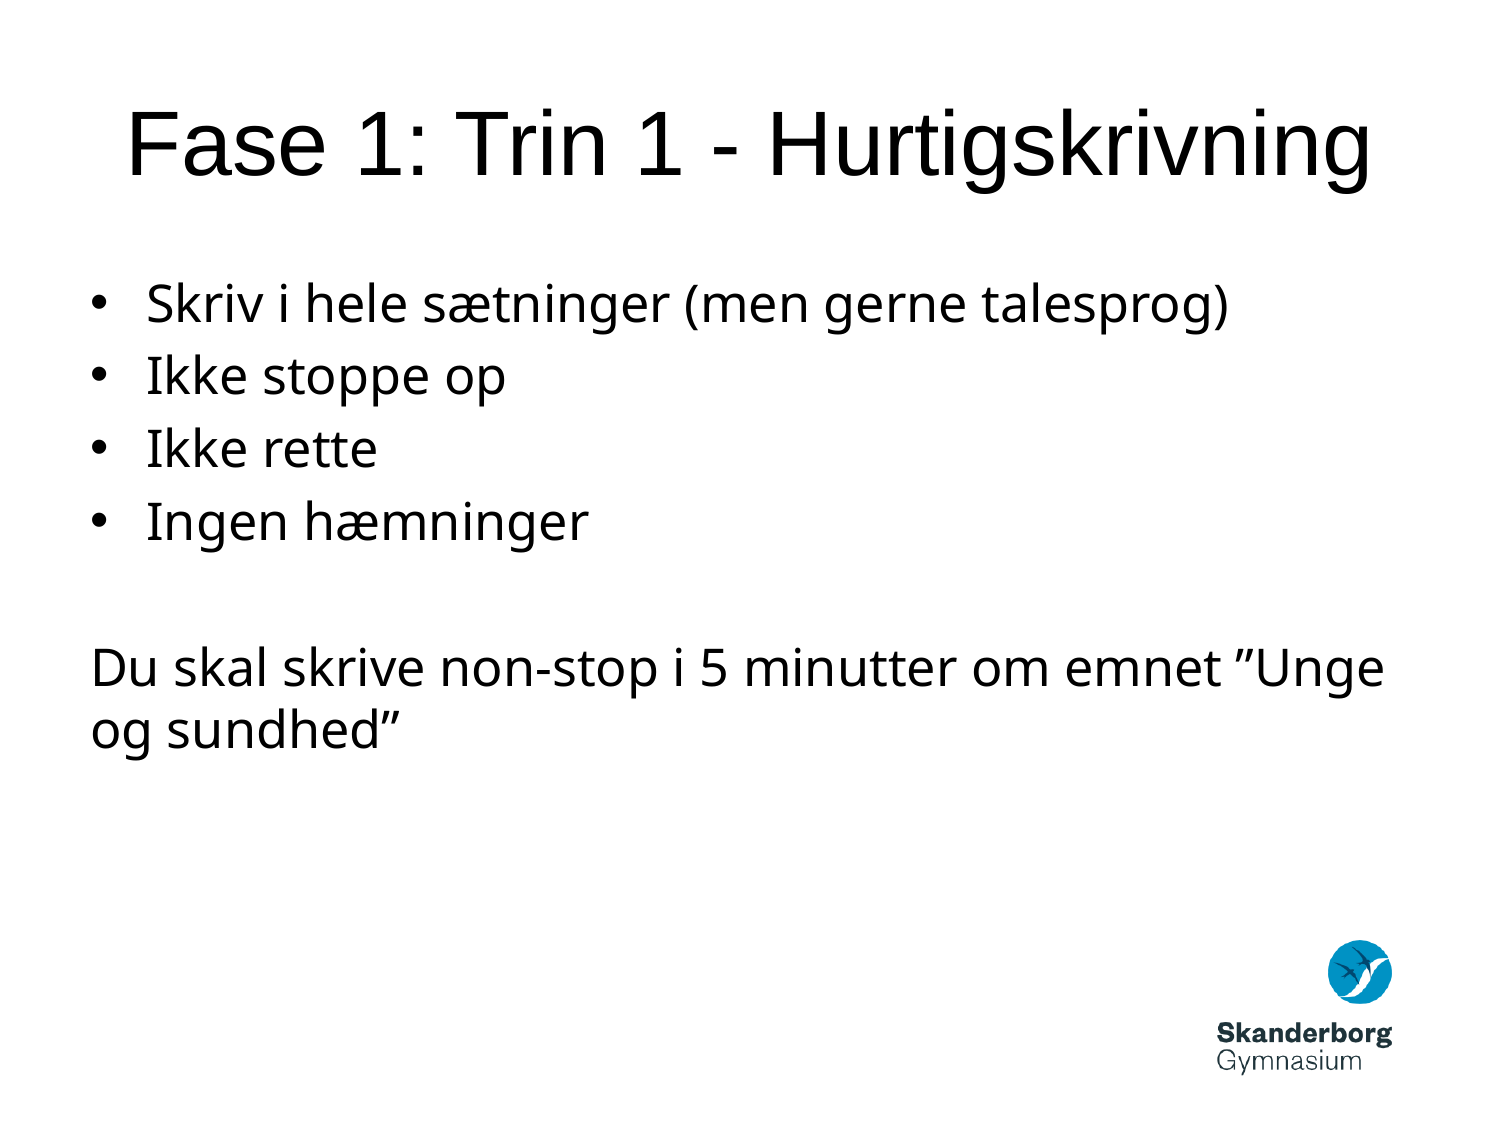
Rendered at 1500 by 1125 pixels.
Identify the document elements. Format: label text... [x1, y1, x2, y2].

title Fase 1: Trin 1 - Hurtigskrivning [75, 45, 1425, 233]
list Skriv i hele sætninger (men gerne talesprog) Ikke stoppe op Ikke rette Ingen hæmninger Du skal skrive non-stop i 5 minutter om emnet ”Unge og sundhed” [75, 262, 1425, 1059]
picture [1186, 928, 1440, 1091]
